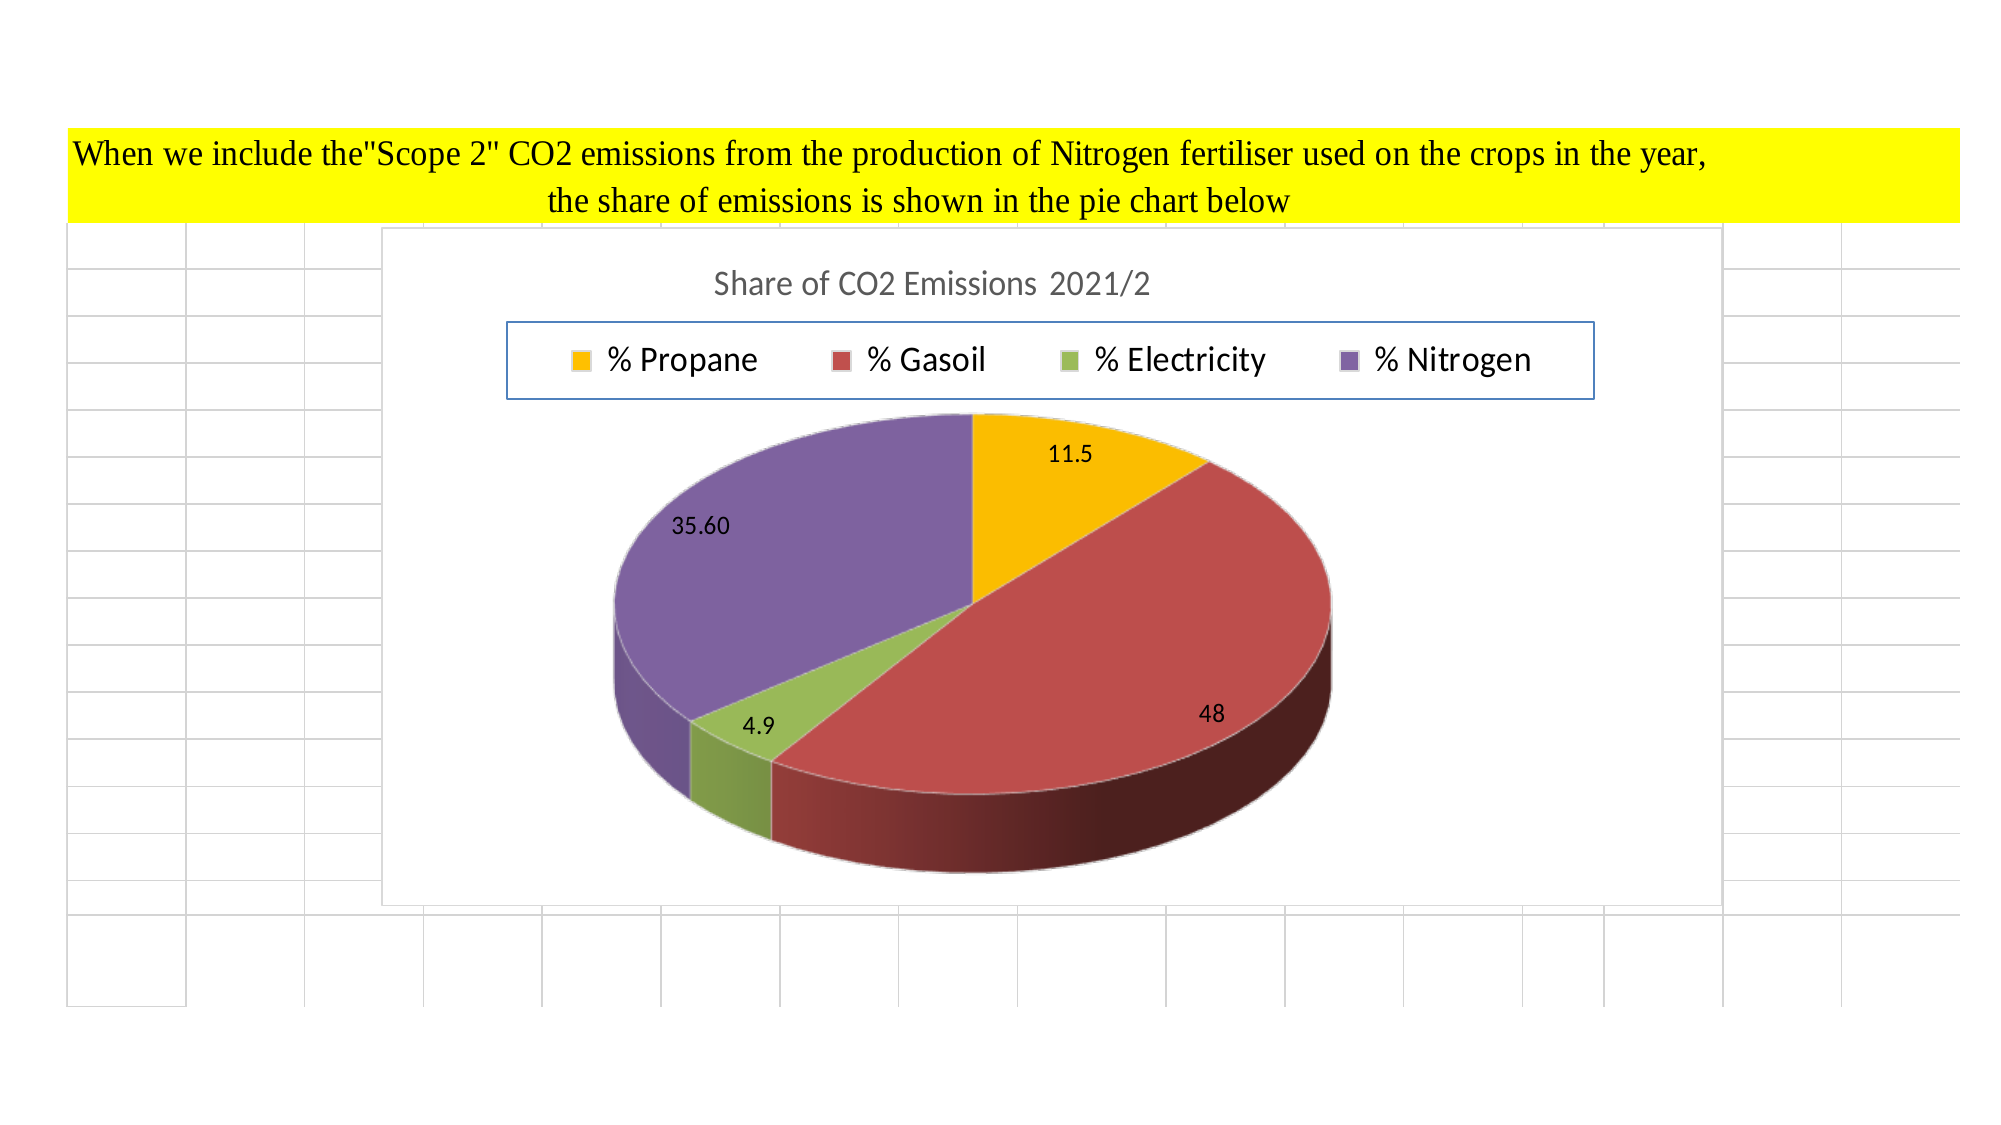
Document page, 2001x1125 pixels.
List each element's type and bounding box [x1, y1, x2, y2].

list [66, 127, 1962, 1009]
